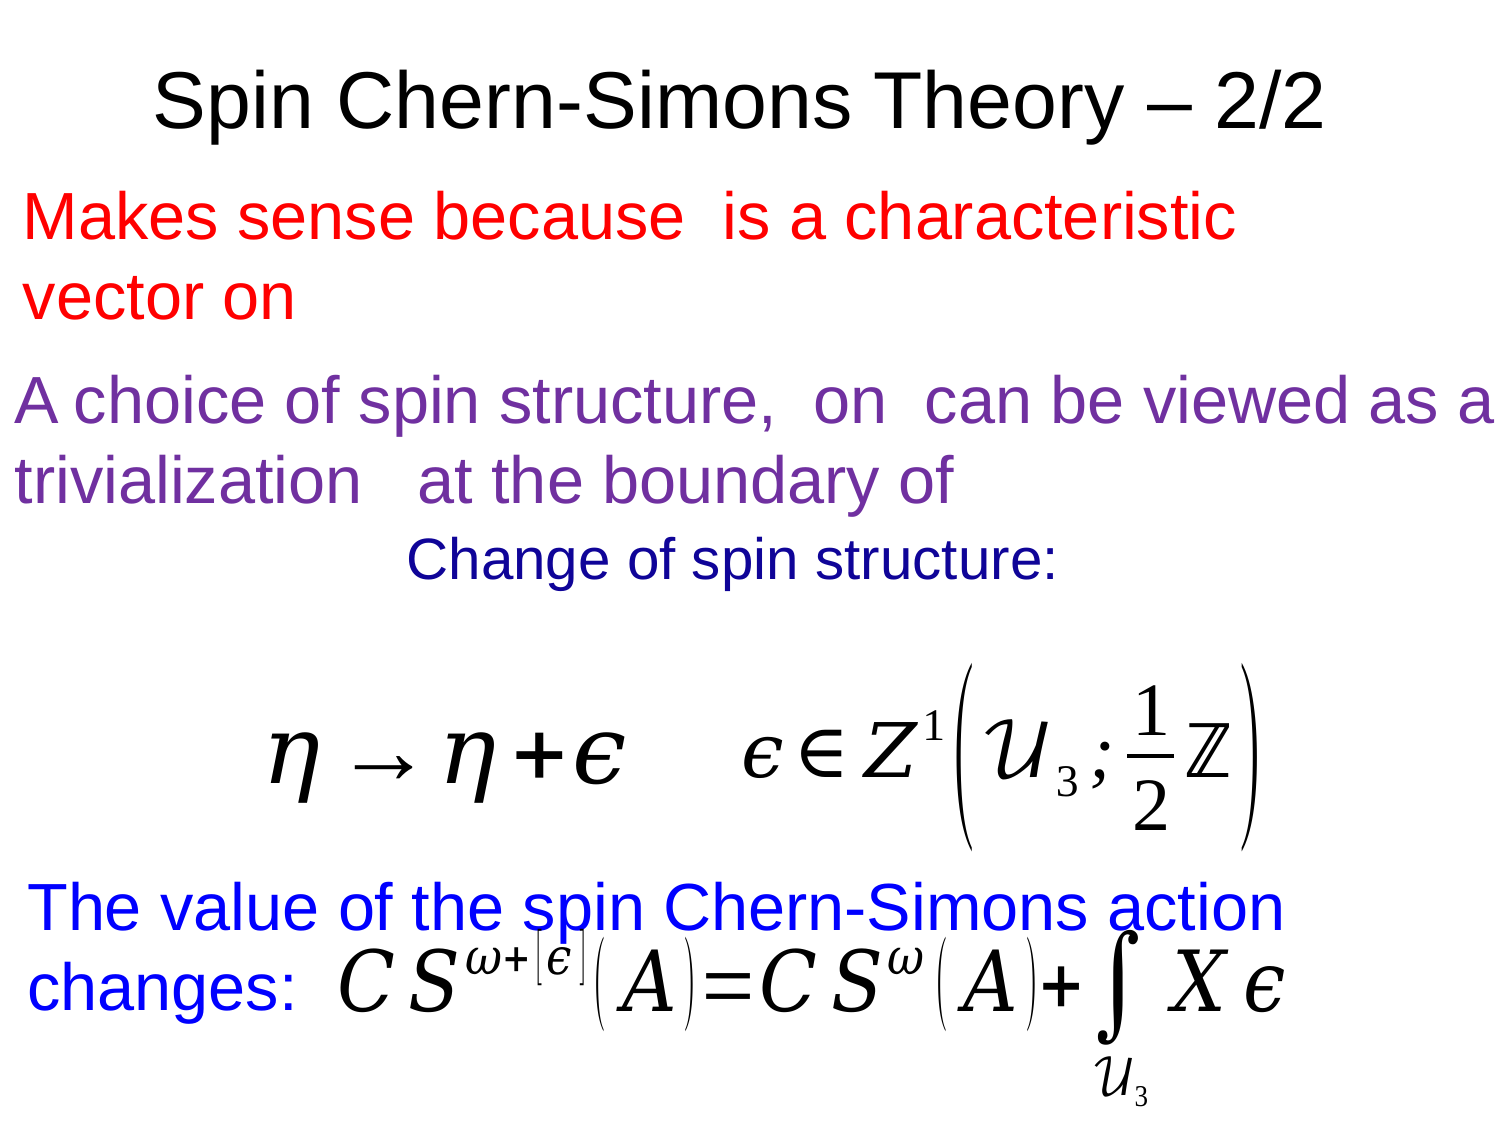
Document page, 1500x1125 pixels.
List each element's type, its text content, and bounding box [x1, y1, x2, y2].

text_box The value of the spin Chern-Simons action changes: [12, 856, 1500, 1031]
title Spin Chern-Simons Theory – 2/2 [65, 2, 1416, 191]
